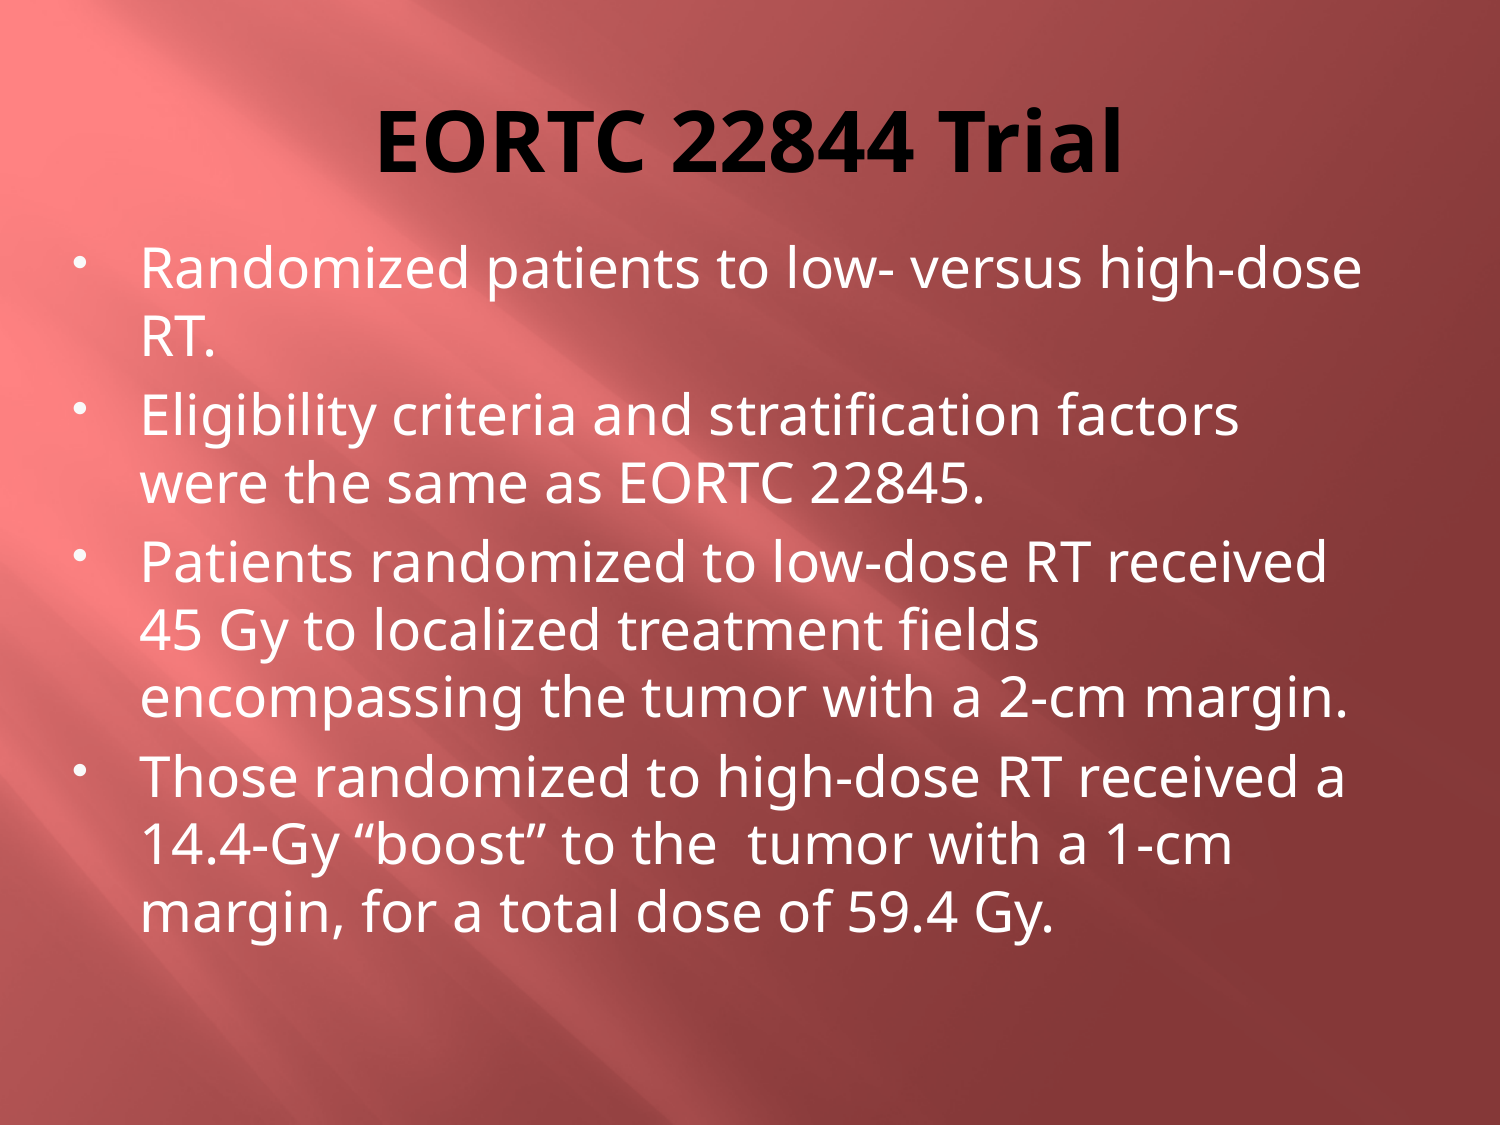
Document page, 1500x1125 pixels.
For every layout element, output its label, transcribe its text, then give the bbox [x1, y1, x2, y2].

list Randomized patients to low- versus high-dose RT. Eligibility criteria and stratification factors were the same as EORTC 22845. Patients randomized to low-dose RT received 45 Gy to localized treatment fields encompassing the tumor with a 2-cm margin. Those randomized to high-dose RT received a 14.4-Gy “boost” to the tumor with a 1-cm margin, for a total dose of 59.4 Gy. [37, 224, 1388, 998]
title EORTC 22844 Trial [75, 45, 1425, 233]
